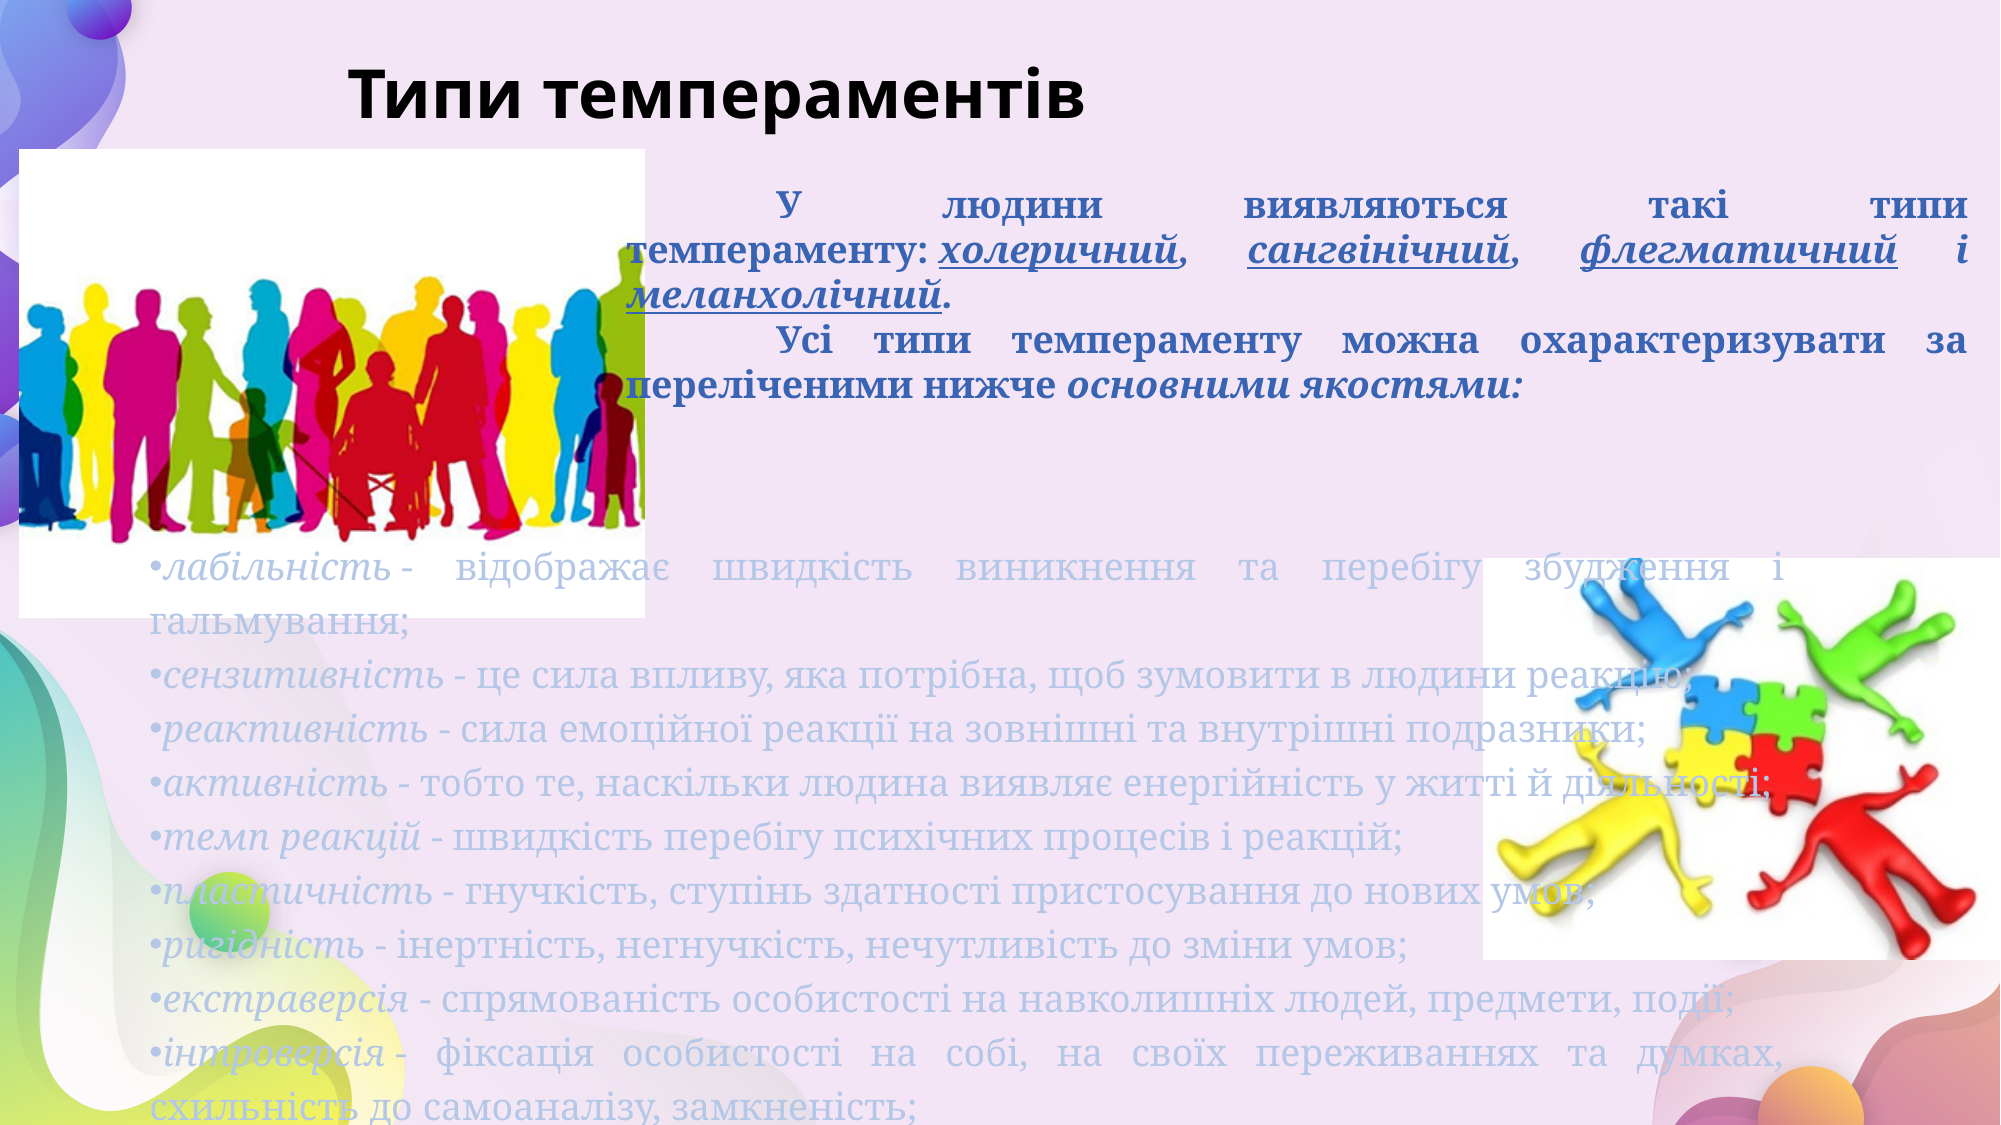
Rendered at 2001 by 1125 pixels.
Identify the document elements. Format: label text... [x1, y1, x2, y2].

title Типи темпераментів [332, 33, 1143, 159]
text_box У людини виявляються такі типи темпераменту: холеричний, сангвінічний, флегматичний і меланхолічний. Усі типи темпераменту можна охарактеризувати за переліченими нижче основними якостями: [645, 173, 1984, 414]
text_box лабільність - відображає швидкість виникнення та перебігу збудження і гальмування; сензитивність - це сила впливу, яка потрібна, щоб зумовити в людини реакцію; реактивність - сила емоційної реакції на зовнішні та внутрішні подразники; активність - тобто те, наскільки людина виявляє енергійність у житті й діяльності; темп реакцій - швидкість перебігу психічних процесів і реакцій; пластичність - гнучкість, ступінь здатності пристосування до нових умов; ригідність - інертність, негнучкість, нечутливість до зміни умов; екстраверсія - спрямованість особистості на навколишніх людей, предмети, події; інтроверсія - фіксація особистості на собі, на своїх переживаннях та думках, схильність до самоаналізу, замкненість; емоційна збудливість - сила впливу, потрібна для того, щоб спричинити емоційну реакцію. [134, 526, 1800, 1125]
picture [0, 0, 2000, 1125]
